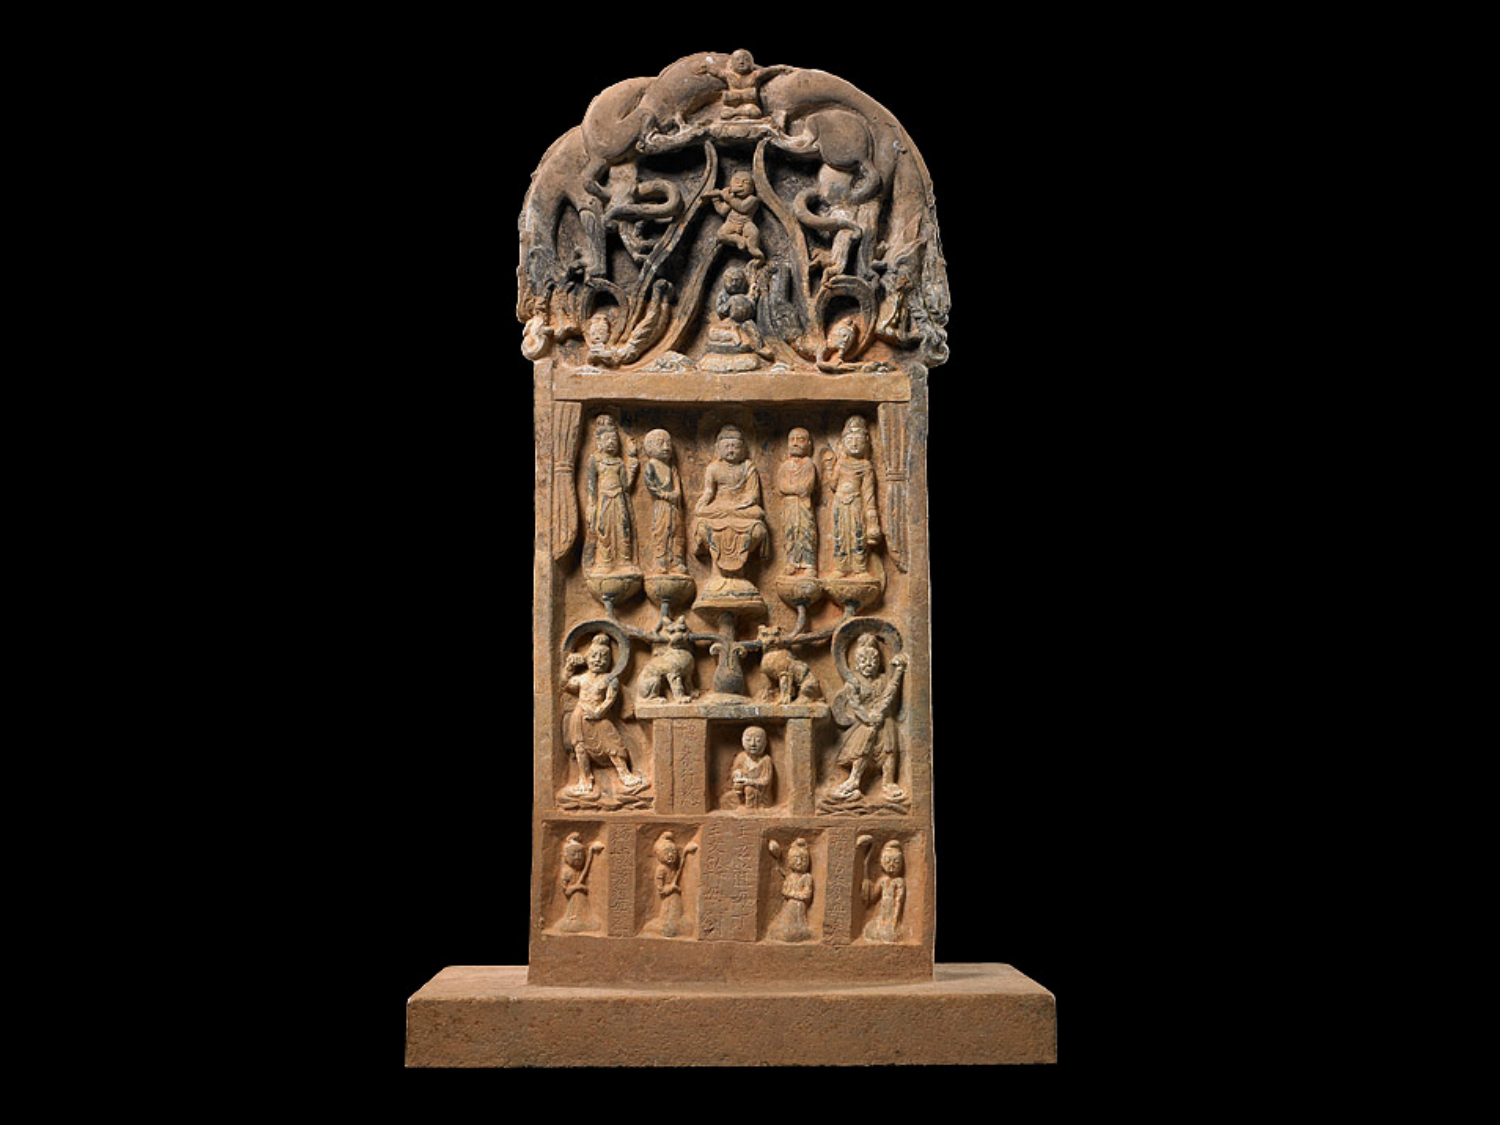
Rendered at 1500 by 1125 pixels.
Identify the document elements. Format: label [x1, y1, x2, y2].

picture [287, 24, 1201, 1086]
